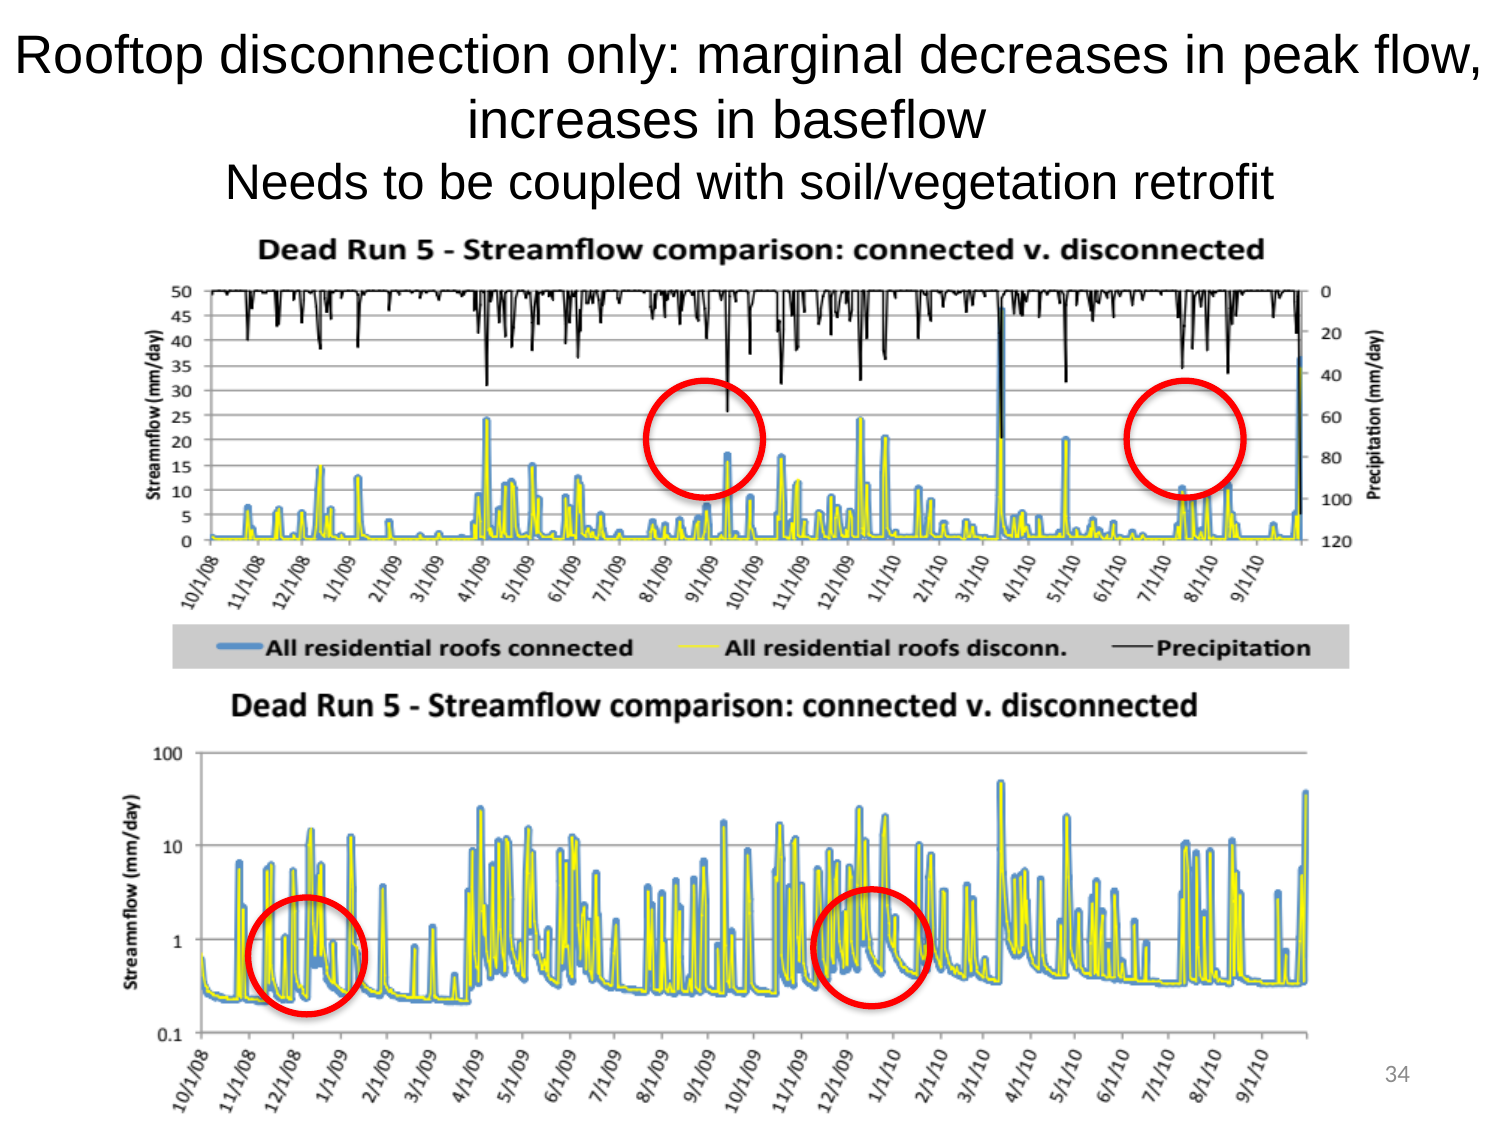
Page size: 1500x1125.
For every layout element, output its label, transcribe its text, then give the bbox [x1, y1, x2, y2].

picture [88, 211, 1412, 1125]
slide_number 34 [1344, 1042, 1425, 1103]
text_box Rooftop disconnection only: marginal decreases in peak flow, increases in baseflow Needs to be coupled with soil/vegetation retrofit [0, 12, 1500, 217]
